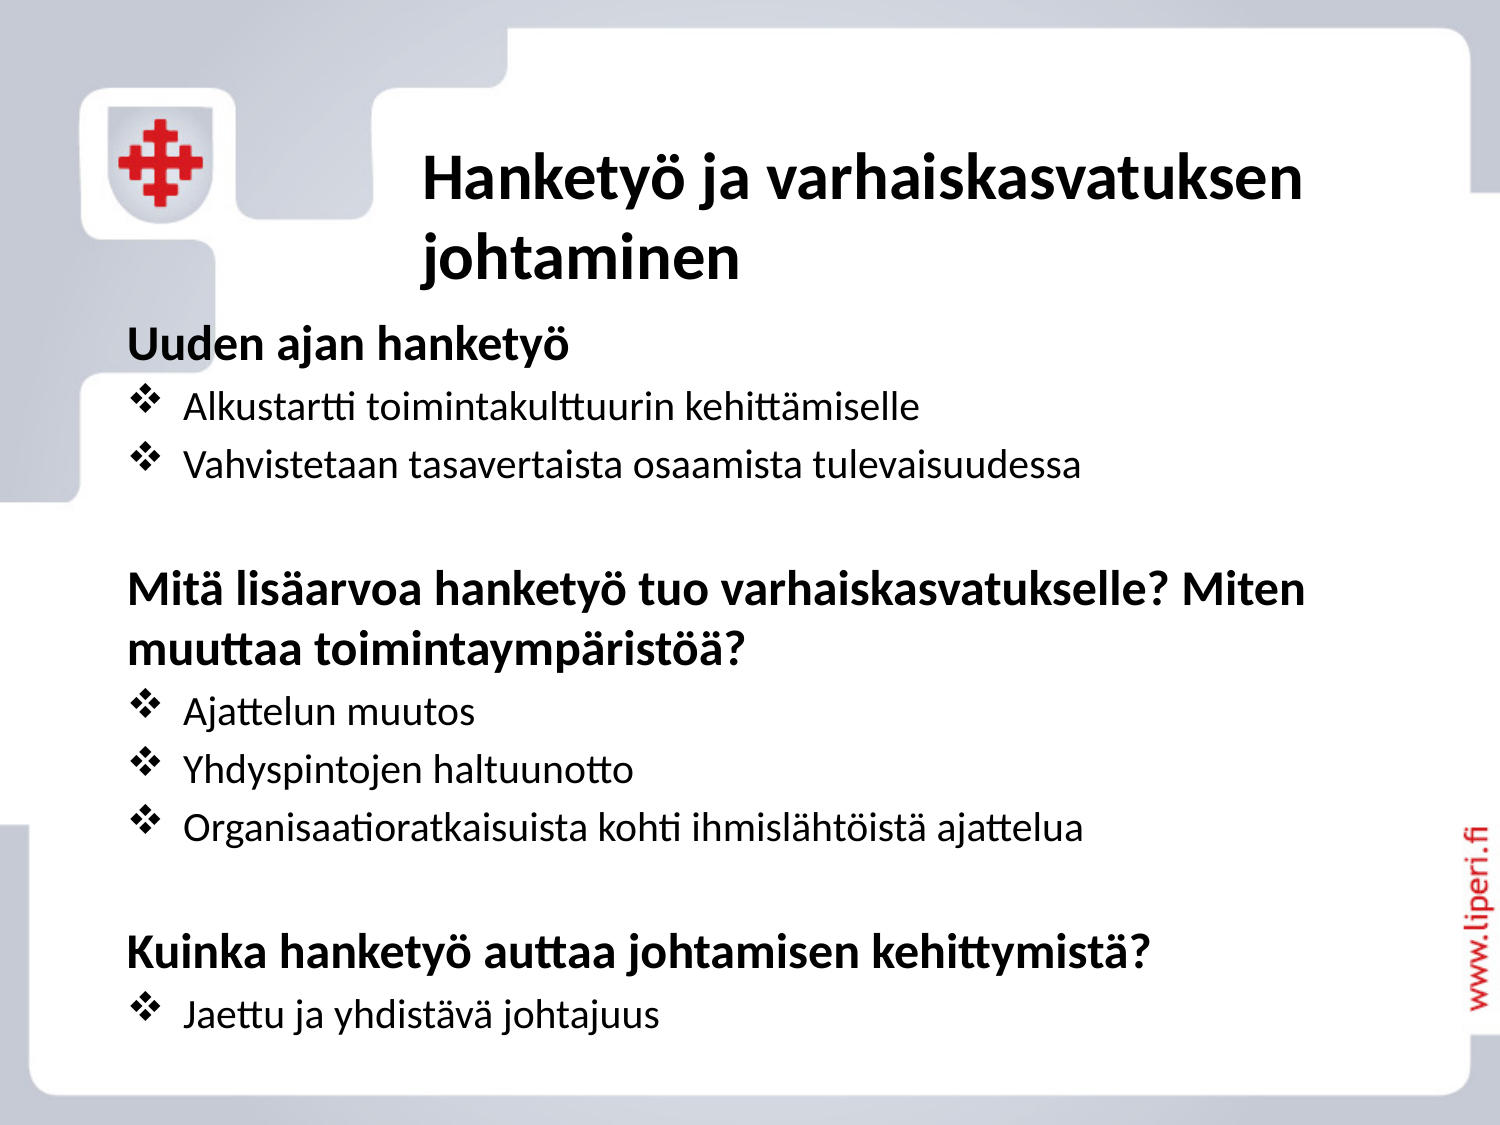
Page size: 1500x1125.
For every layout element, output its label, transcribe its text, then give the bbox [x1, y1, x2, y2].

title Hanketyö ja varhaiskasvatuksen johtaminen [407, 125, 1414, 302]
list Uuden ajan hanketyö Alkustartti toimintakulttuurin kehittämiselle Vahvistetaan tasavertaista osaamista tulevaisuudessa Mitä lisäarvoa hanketyö tuo varhaiskasvatukselle? Miten muuttaa toimintaympäristöä? Ajattelun muutos Yhdyspintojen haltuunotto Organisaatioratkaisuista kohti ihmislähtöistä ajattelua Kuinka hanketyö auttaa johtamisen kehittymistä? Jaettu ja yhdistävä johtajuus [112, 302, 1425, 1083]
picture [0, 0, 1500, 1125]
